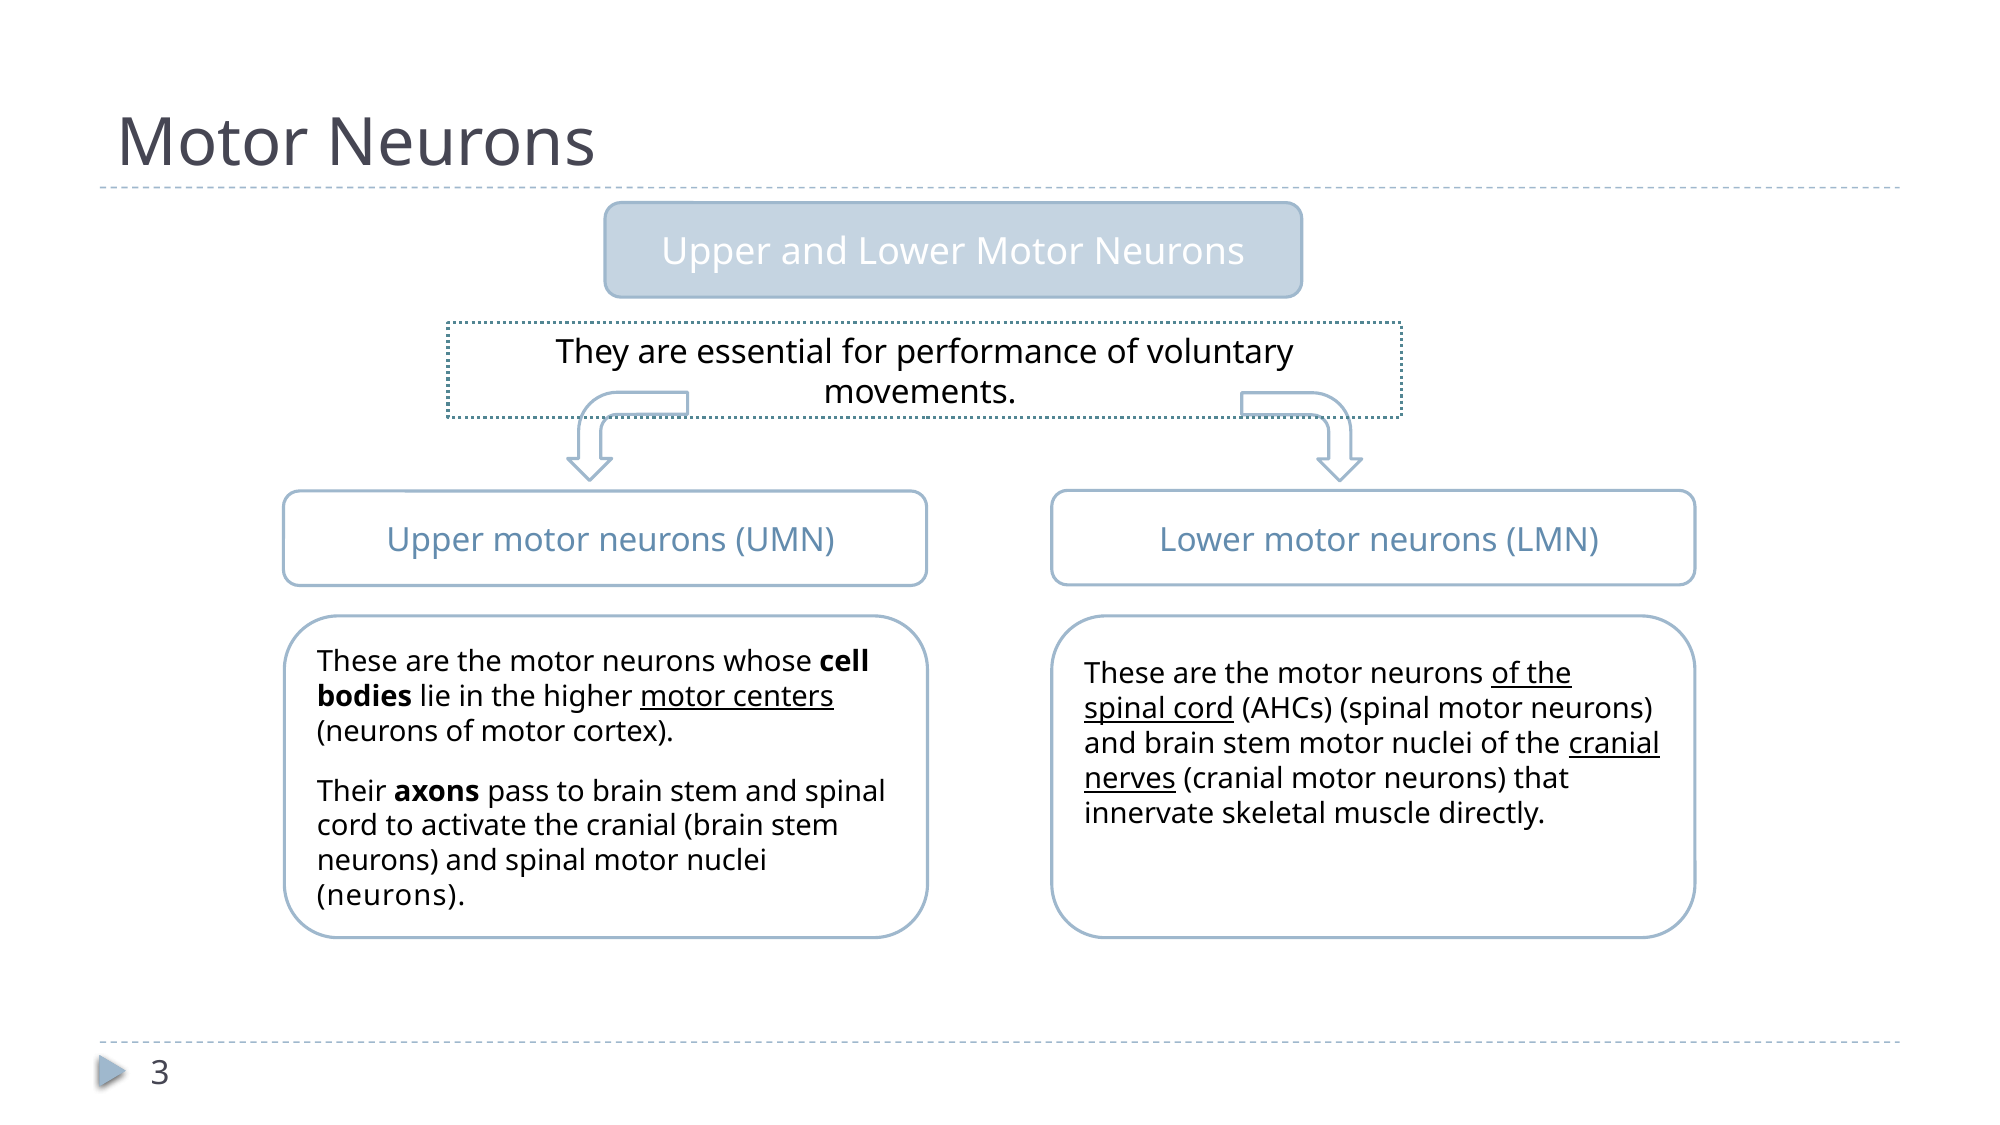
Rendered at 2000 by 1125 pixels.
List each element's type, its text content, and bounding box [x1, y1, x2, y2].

text_box They are essential for performance of voluntary movements. [448, 322, 1402, 418]
slide_number 3 [133, 1042, 568, 1103]
text_box These are the motor neurons whose cell bodies lie in the higher motor centers (neurons of motor cortex). Their axons pass to brain stem and spinal cord to activate the cranial (brain stem neurons) and spinal motor nuclei (neurons). [282, 614, 930, 940]
title Motor Neurons [99, 37, 1900, 188]
text_box [1316, 418, 1364, 483]
text_box Upper motor neurons (UMN) [281, 489, 929, 588]
text_box These are the motor neurons of the spinal cord (AHCs) (spinal motor neurons) and brain stem motor nuclei of the cranial nerves (cranial motor neurons) that innervate skeletal muscle directly. [1050, 614, 1697, 940]
text_box [566, 418, 614, 482]
text_box Lower motor neurons (LMN) [1050, 488, 1697, 587]
text_box Upper and Lower Motor Neurons [603, 200, 1304, 299]
